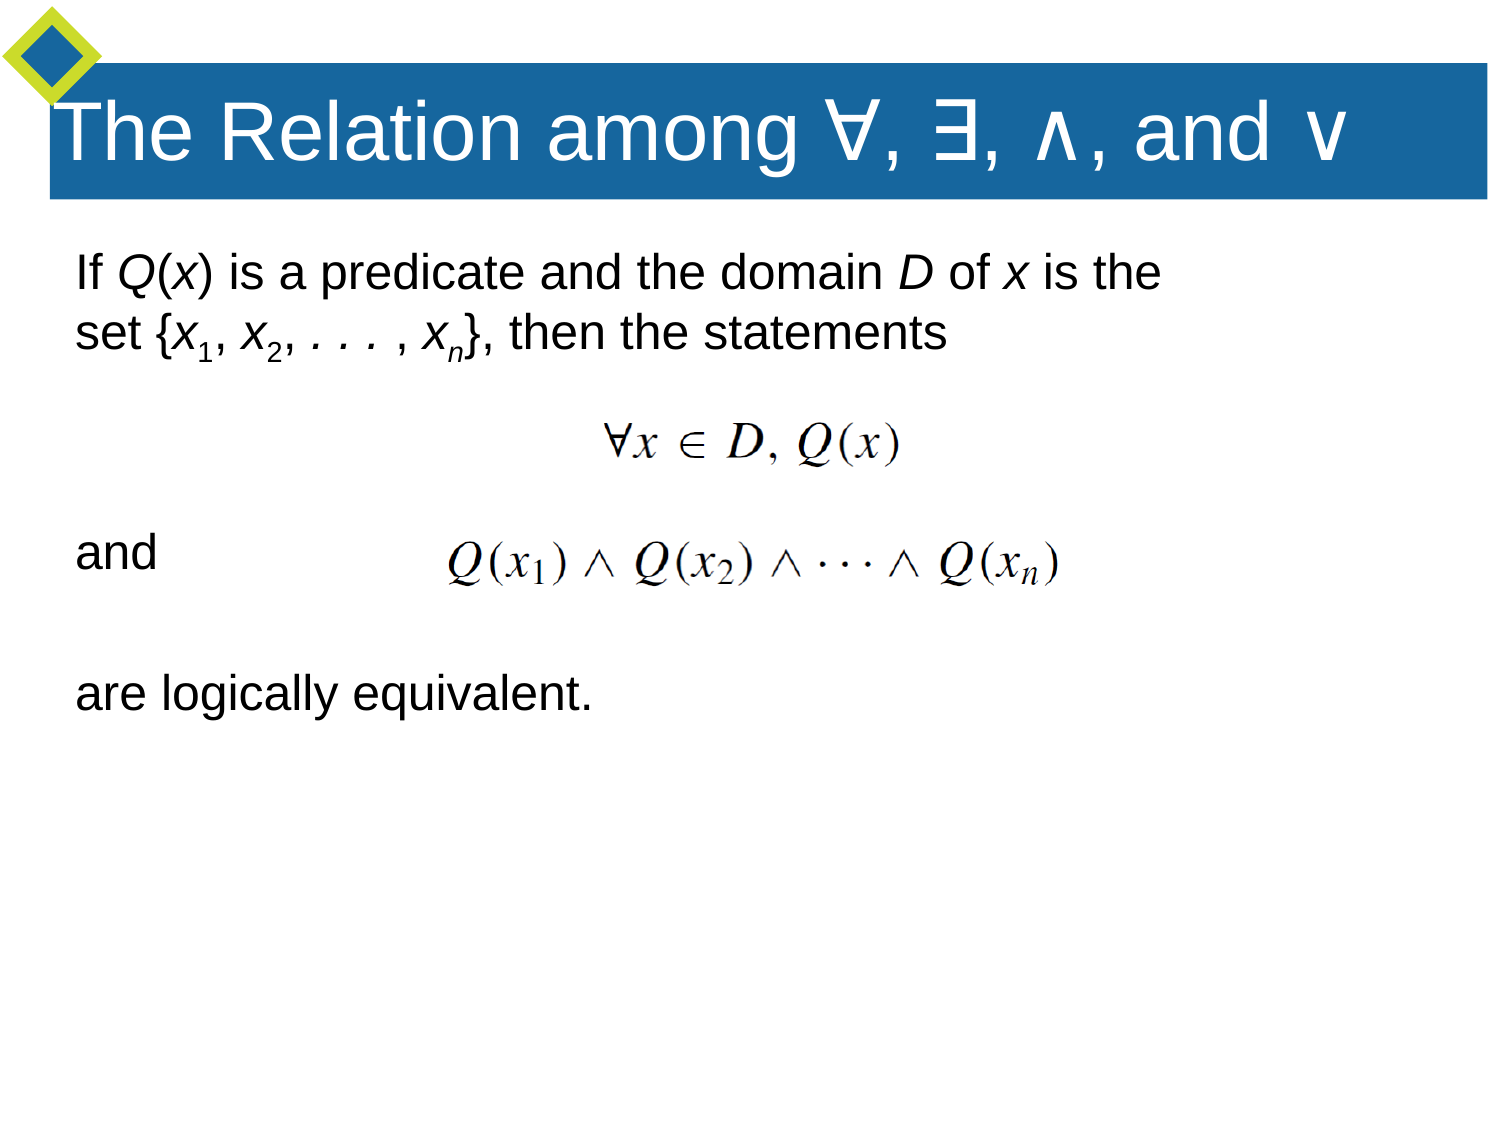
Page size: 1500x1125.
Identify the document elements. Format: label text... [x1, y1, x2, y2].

list If Q(x) is a predicate and the domain D of x is the set {x1, x2, . . . , xn}, then the statements and are logically equivalent. [75, 239, 1425, 1103]
title The Relation among ∀, ∃, ∧, and ∨ [52, 33, 1403, 221]
picture [438, 530, 1063, 594]
picture [593, 399, 907, 476]
